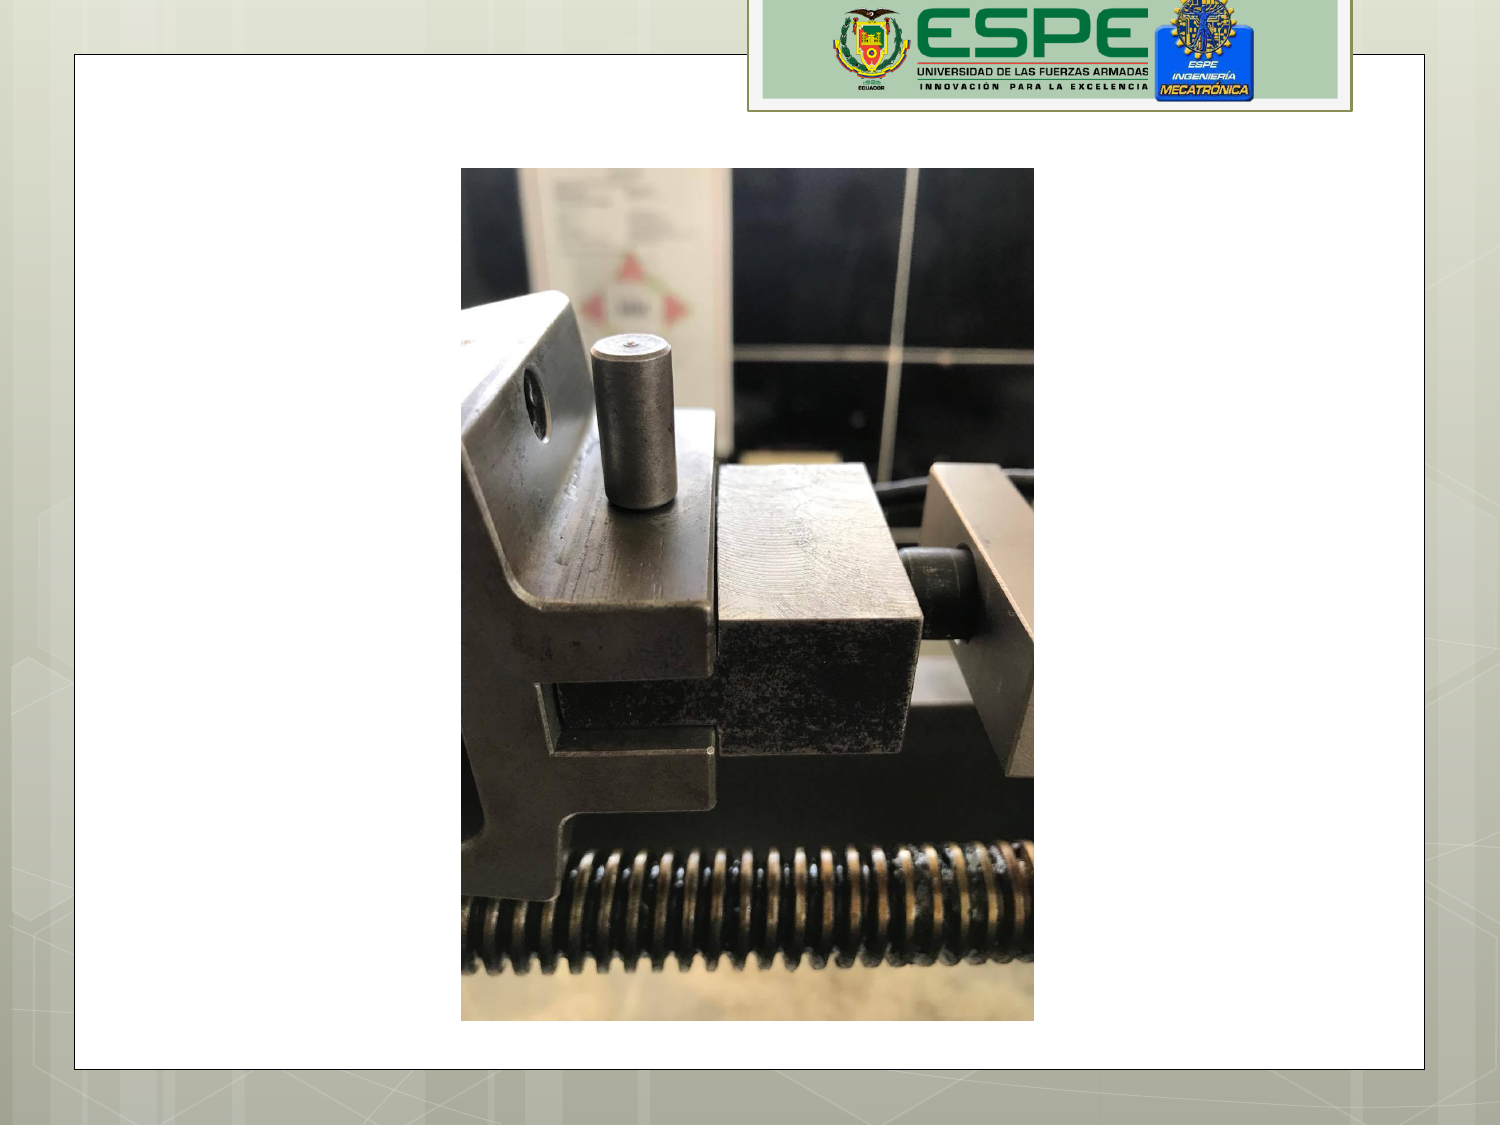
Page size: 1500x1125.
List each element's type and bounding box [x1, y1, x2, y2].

picture [832, 0, 1259, 102]
picture [460, 167, 1034, 1021]
